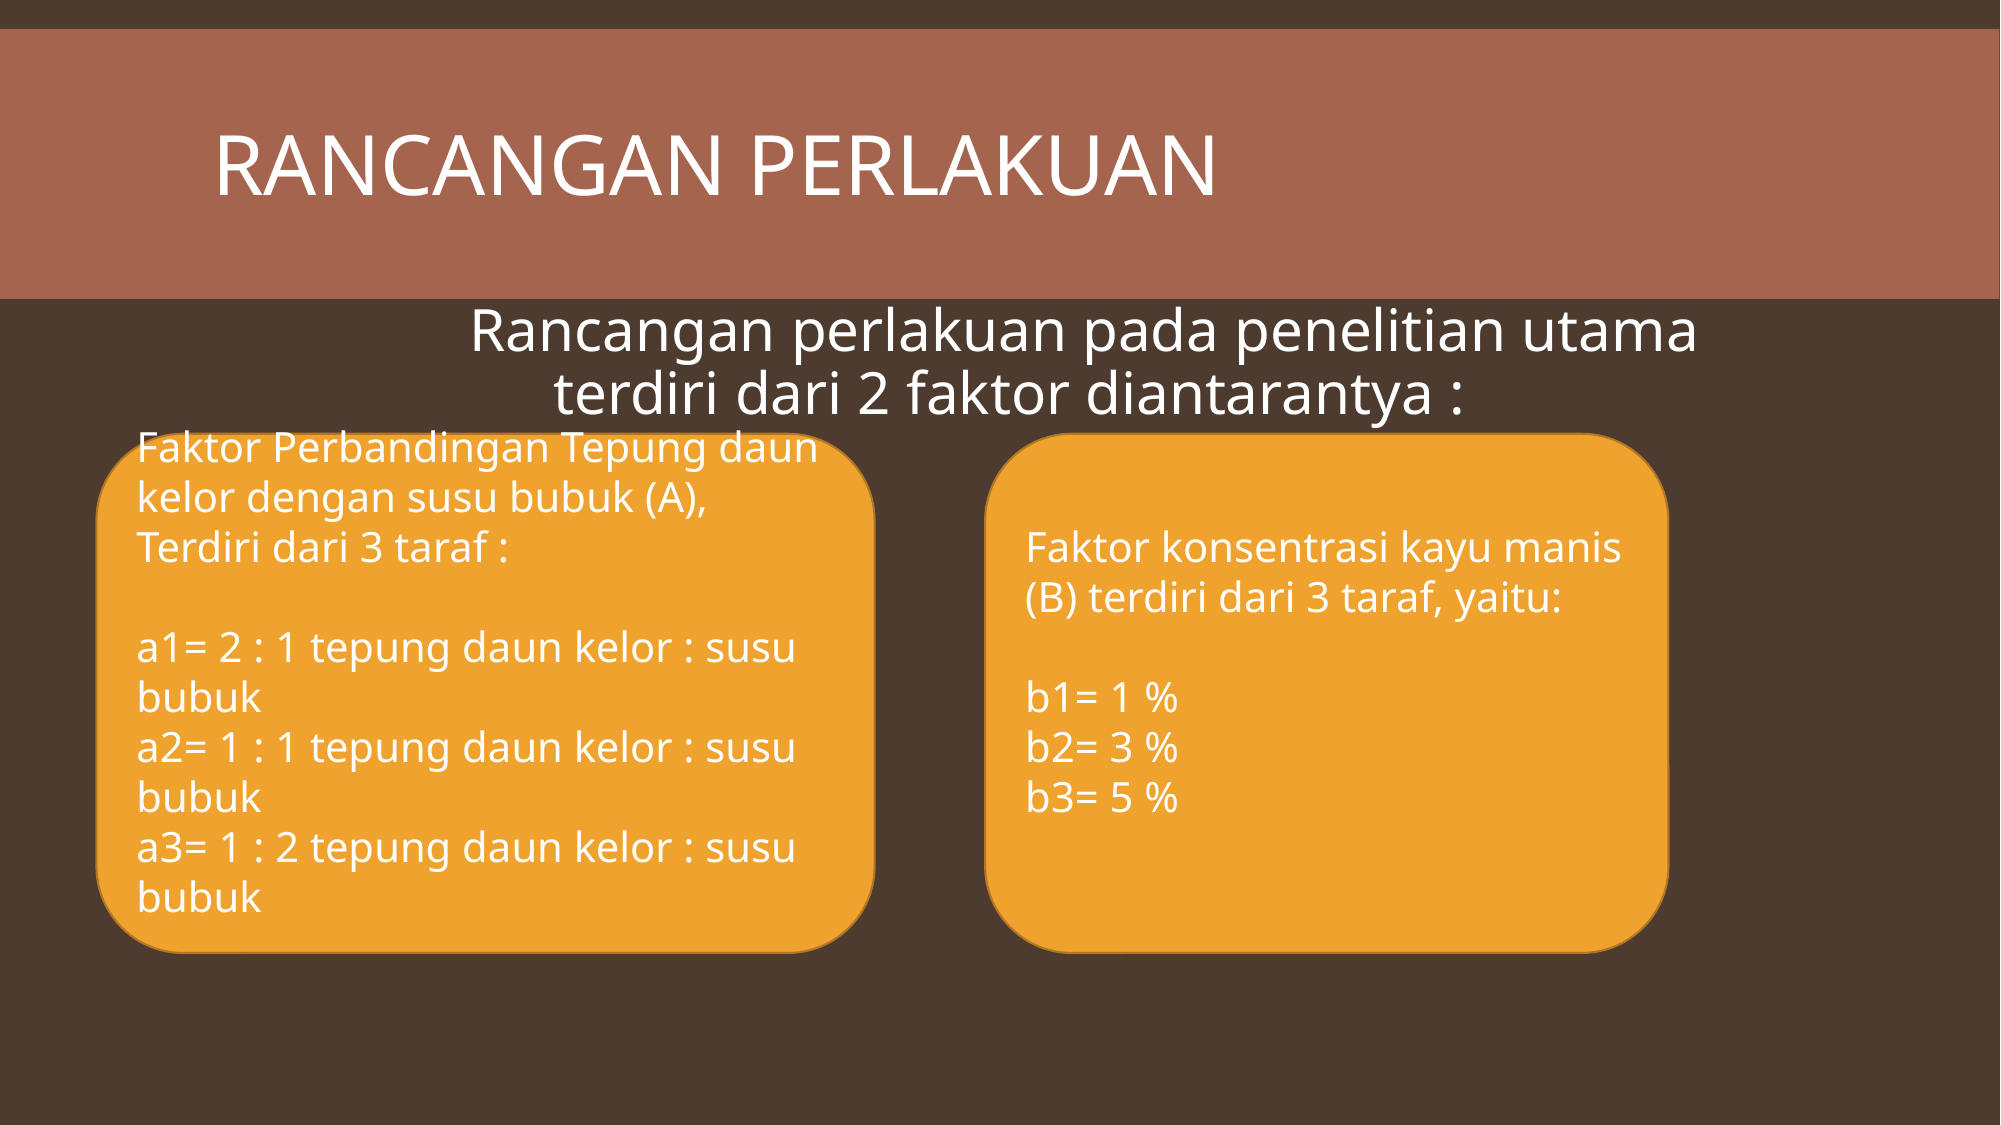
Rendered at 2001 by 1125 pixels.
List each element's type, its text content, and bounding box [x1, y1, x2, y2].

text_box Faktor konsentrasi kayu manis (B) terdiri dari 3 taraf, yaitu: b1= 1 % b2= 3 % b3= 5 % [984, 432, 1670, 955]
list Rancangan perlakuan pada penelitian utama terdiri dari 2 faktor diantarantya : [197, 294, 1803, 1020]
text_box Faktor Perbandingan Tepung daun kelor dengan susu bubuk (A), Terdiri dari 3 taraf : a1= 2 : 1 tepung daun kelor : susu bubuk a2= 1 : 1 tepung daun kelor : susu bubuk a3= 1 : 2 tepung daun kelor : susu bubuk [95, 432, 876, 955]
title Rancangan Perlakuan [197, 46, 1803, 294]
